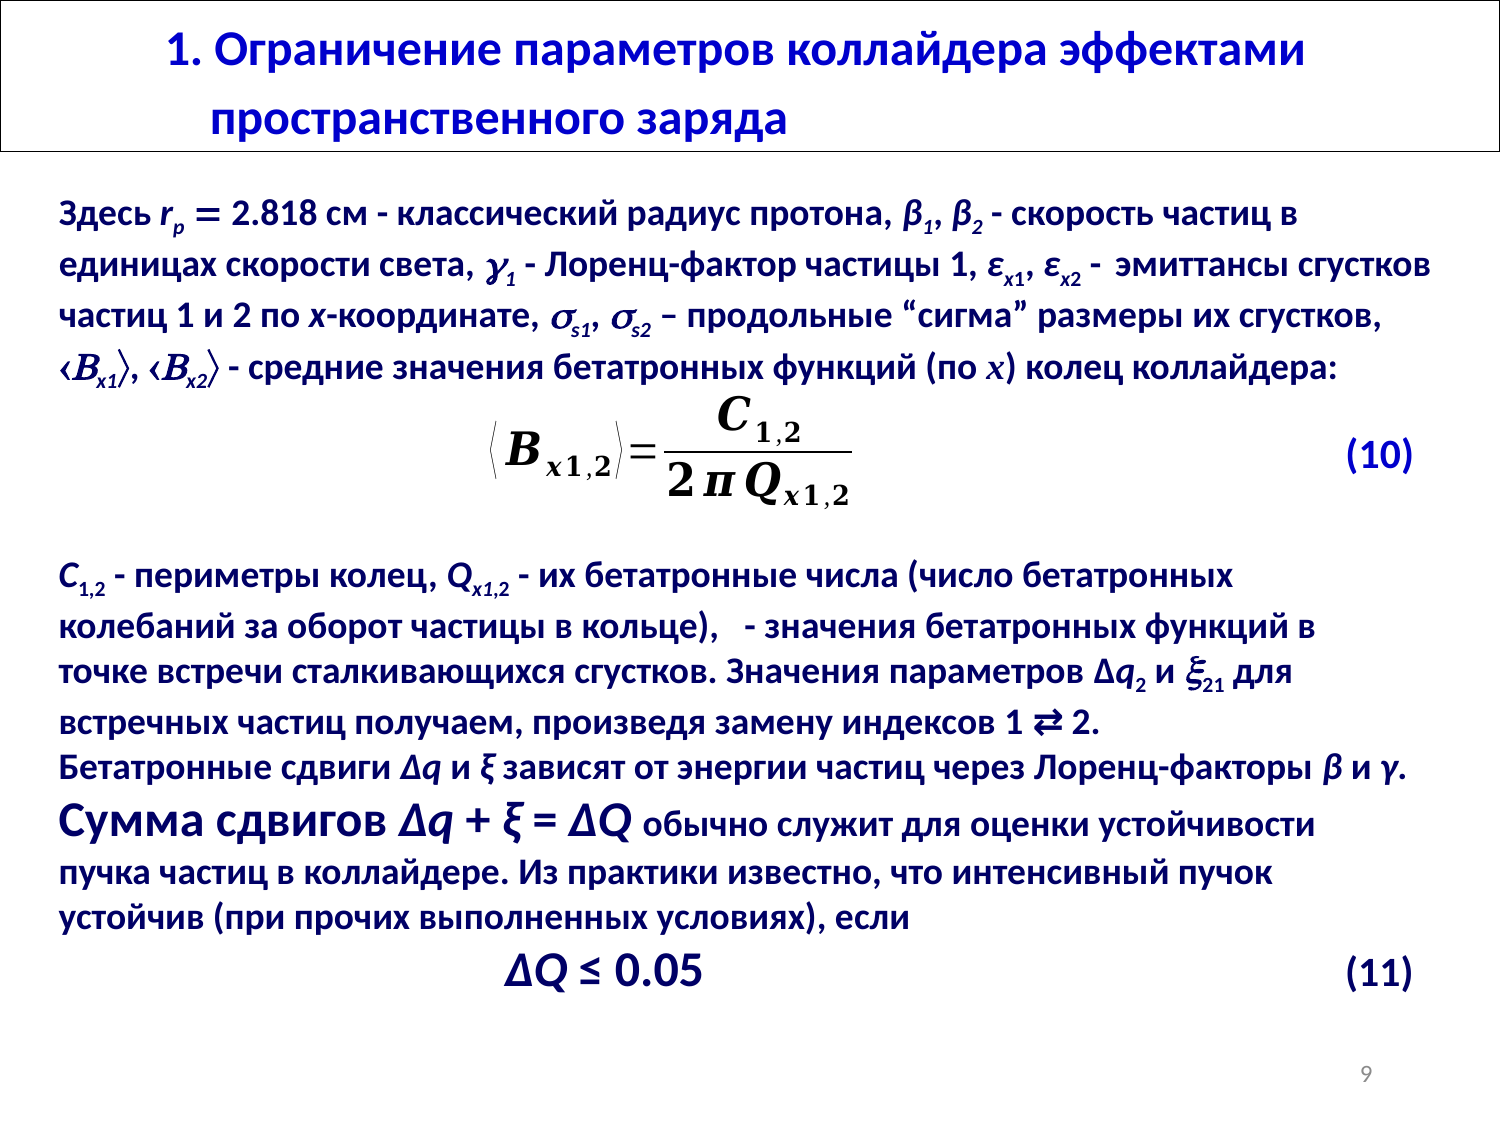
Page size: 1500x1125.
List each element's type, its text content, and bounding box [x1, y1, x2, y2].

text_box Здесь rp  2.818 см - классический радиус протона, β1, β2 - скорость частиц в единицах скорости света, 1 - Лоренц-фактор частицы 1, εx1, εx2 - эмиттансы сгустков частиц 1 и 2 по x-координате, s1, s2 – продольные “сигма” размеры их сгустков, x1, x2 - средние значения бетатронных функций (по х) колец коллайдера: [43, 180, 1470, 401]
text_box (10) [1330, 419, 1429, 485]
text_box 1. Ограничение параметров коллайдера эффектами пространственного заряда [0, 0, 1500, 152]
slide_number 9 [1050, 1042, 1388, 1103]
